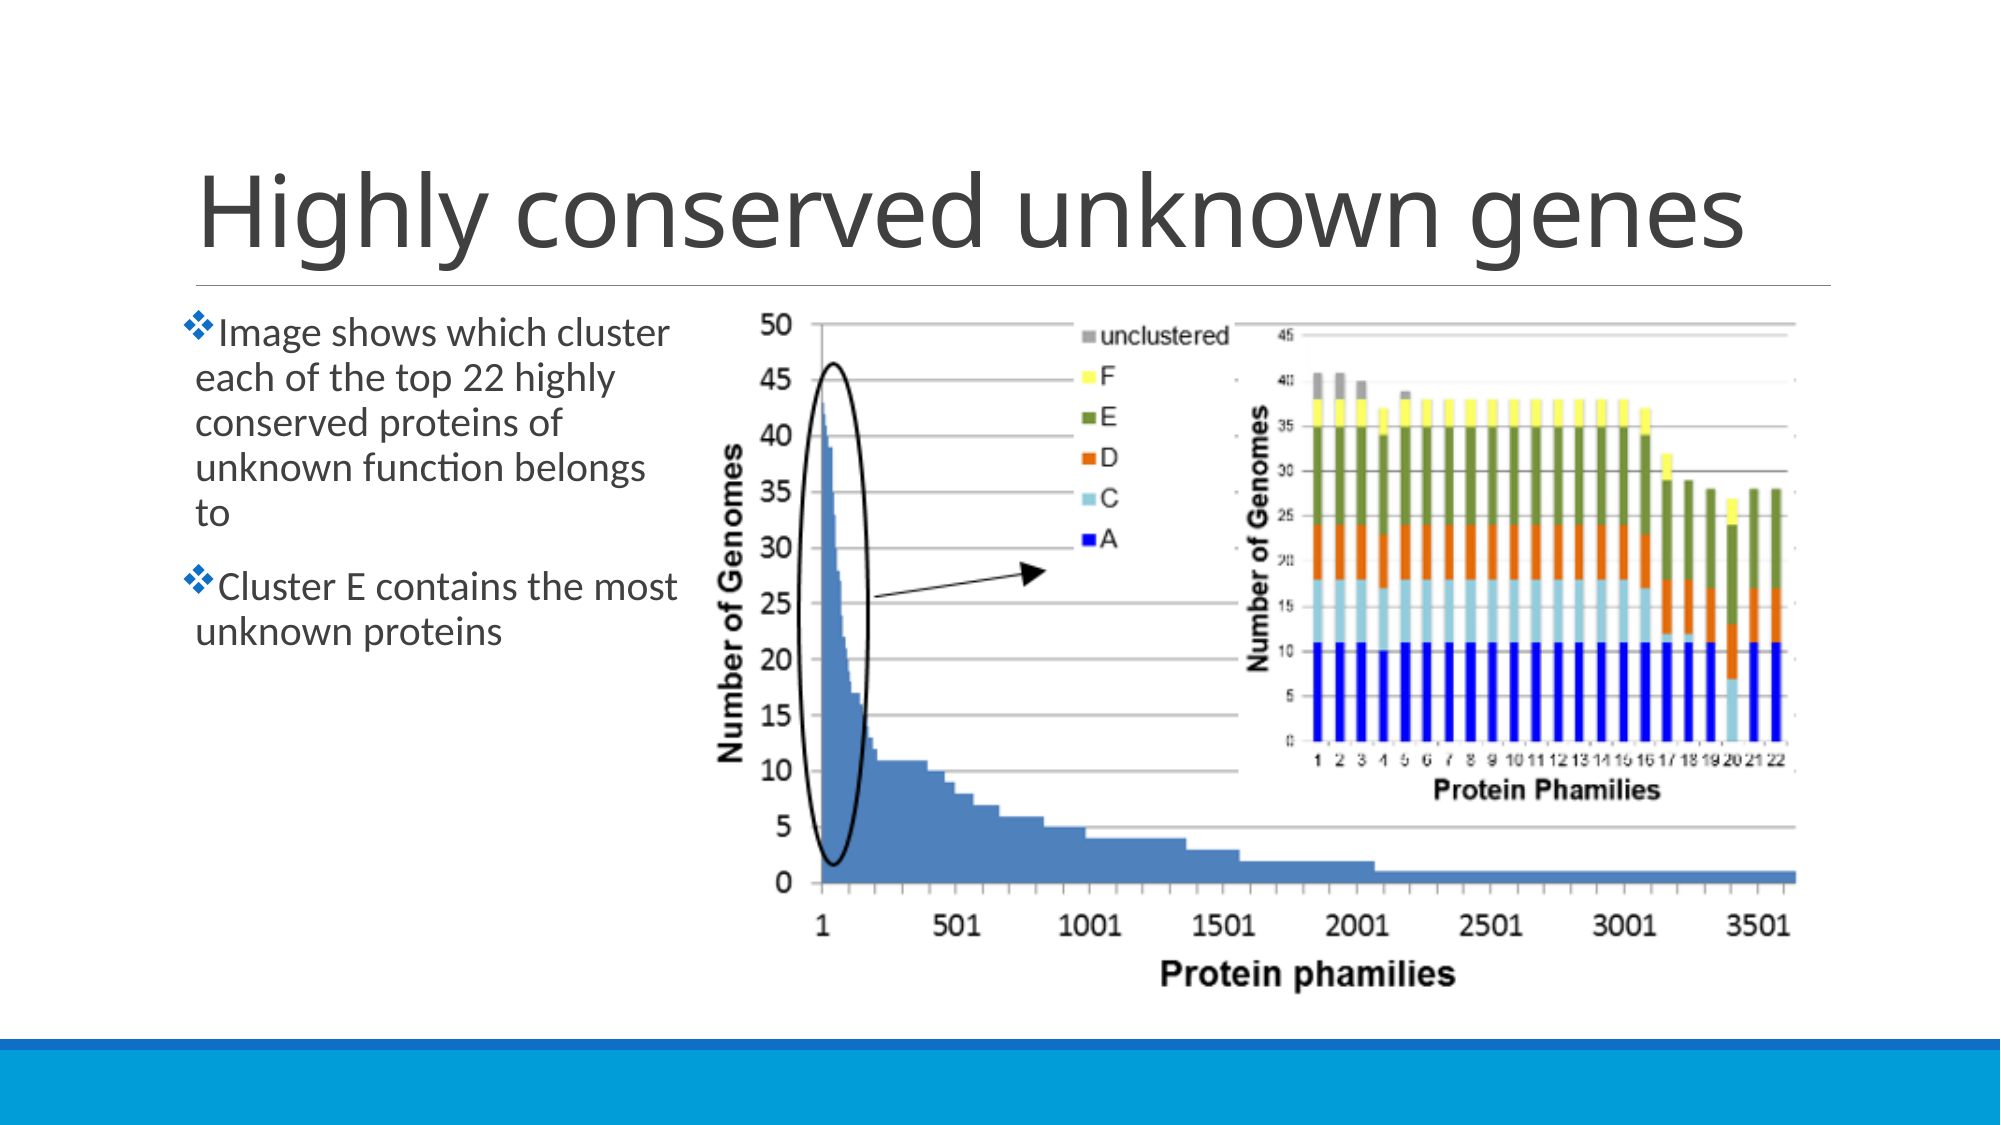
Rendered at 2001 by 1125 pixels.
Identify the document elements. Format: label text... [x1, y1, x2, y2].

title Highly conserved unknown genes [180, 47, 1830, 275]
picture [715, 292, 1831, 1001]
list Image shows which cluster each of the top 22 highly conserved proteins of unknown function belongs to Cluster E contains the most unknown proteins [180, 302, 687, 963]
